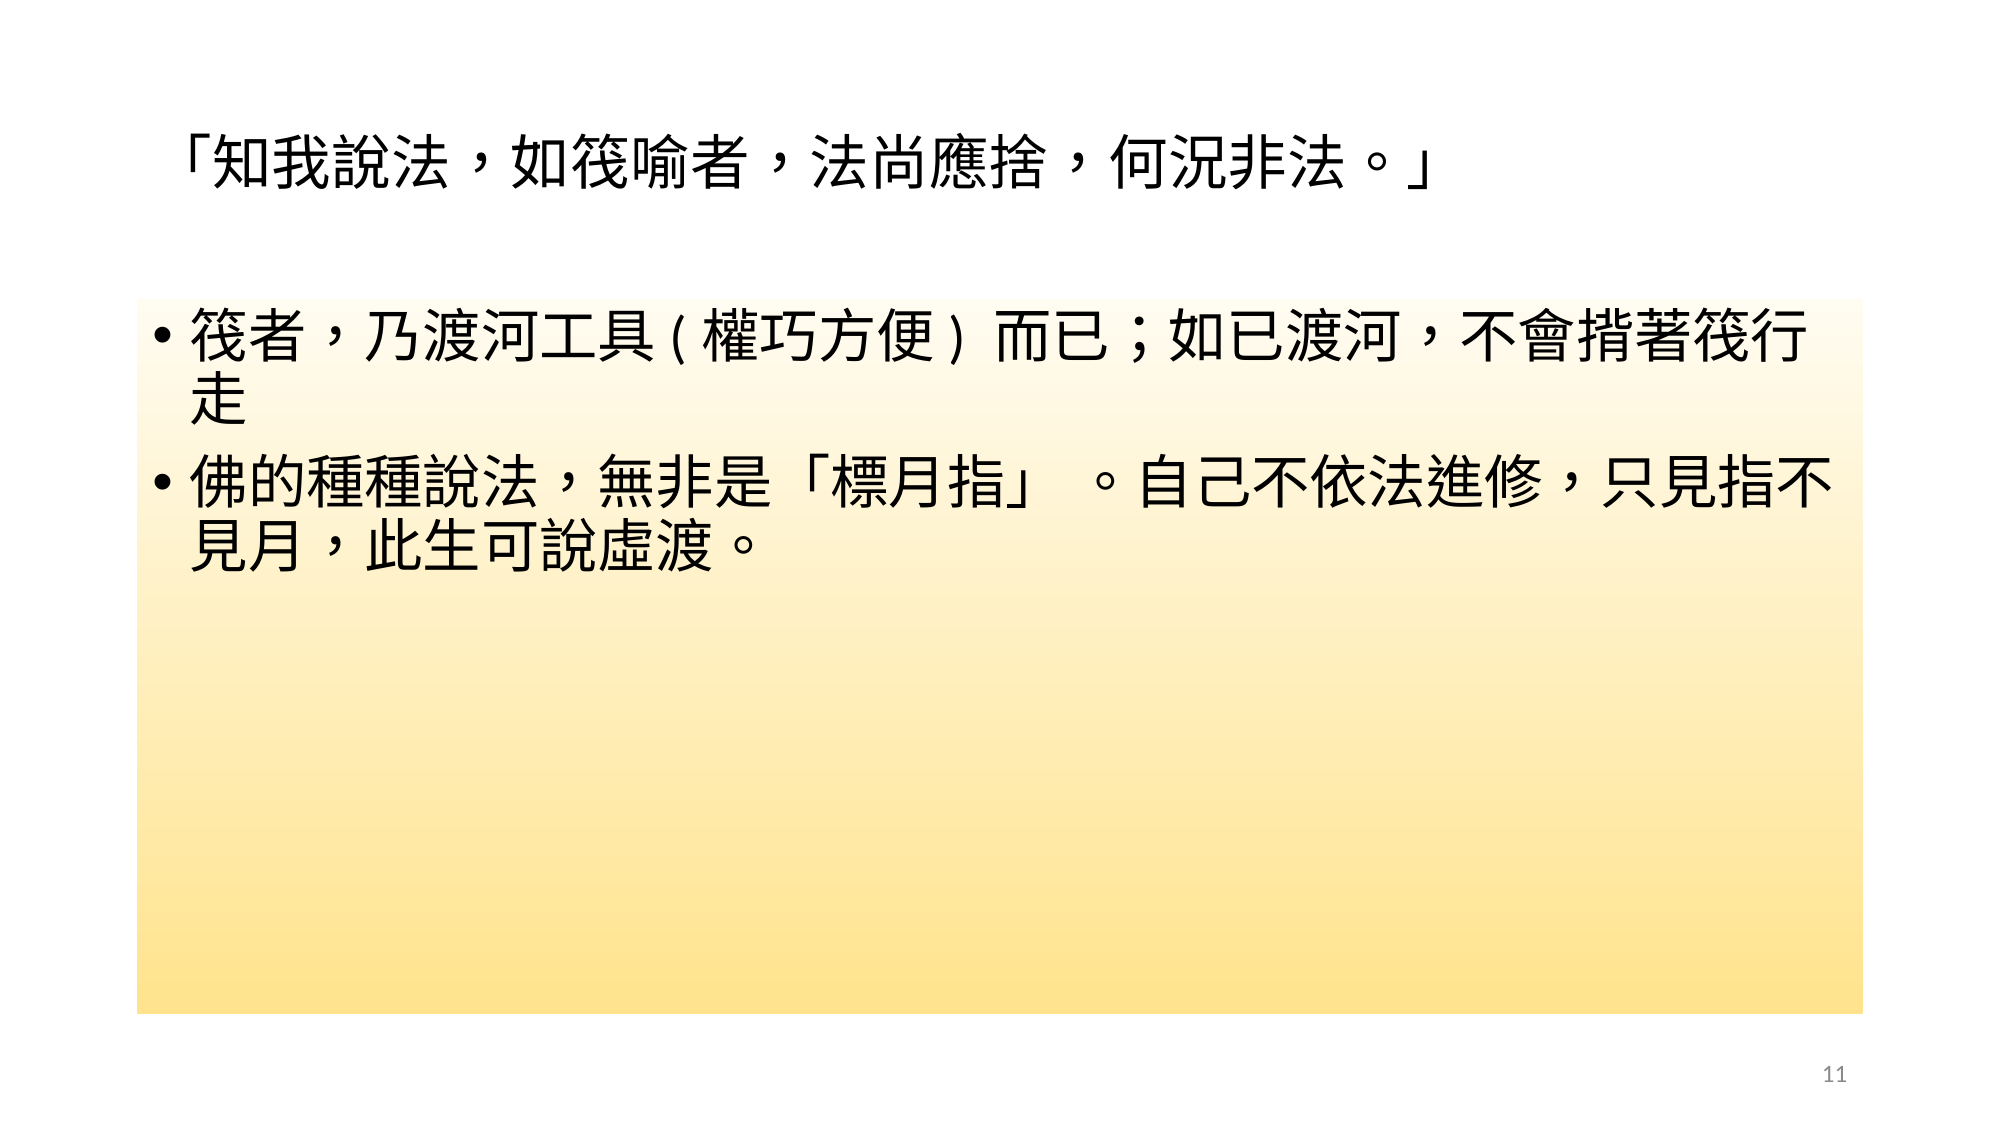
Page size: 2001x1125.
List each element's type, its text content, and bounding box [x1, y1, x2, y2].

slide_number 11 [1412, 1042, 1863, 1103]
list 筏者，乃渡河工具(權巧方便) 而已；如已渡河，不會揹著筏行走 佛的種種說法，無非是「標月指」 。自己不依法進修，只見指不見月，此生可說虛渡。 [137, 299, 1863, 1014]
title 「知我說法，如筏喻者，法尚應捨，何況非法。」 [137, 59, 1863, 278]
